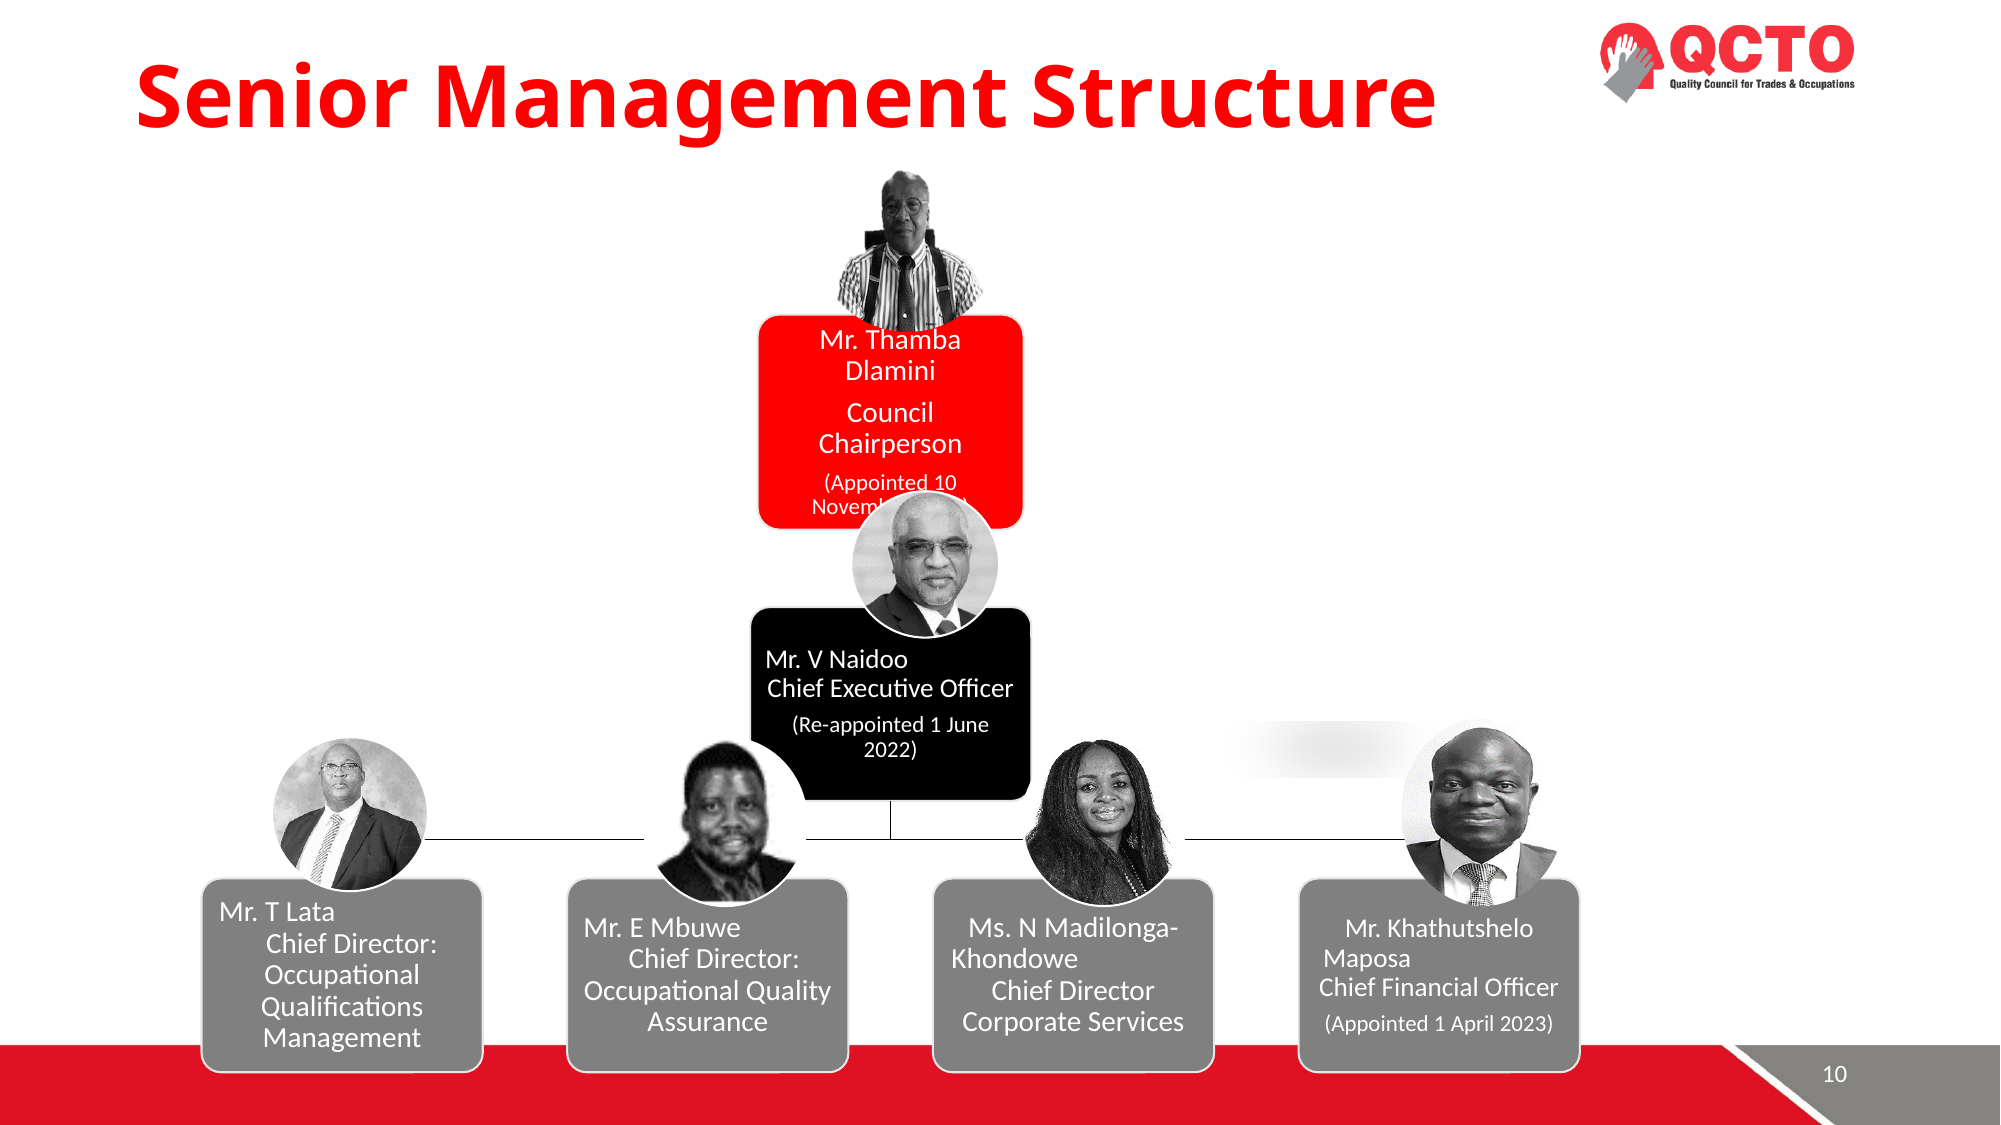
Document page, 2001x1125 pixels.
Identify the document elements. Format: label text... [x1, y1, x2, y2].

picture [0, 0, 2000, 1125]
title Senior Management Structure [120, 45, 1575, 155]
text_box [200, 154, 1627, 1125]
slide_number 10 [1627, 1042, 1863, 1103]
